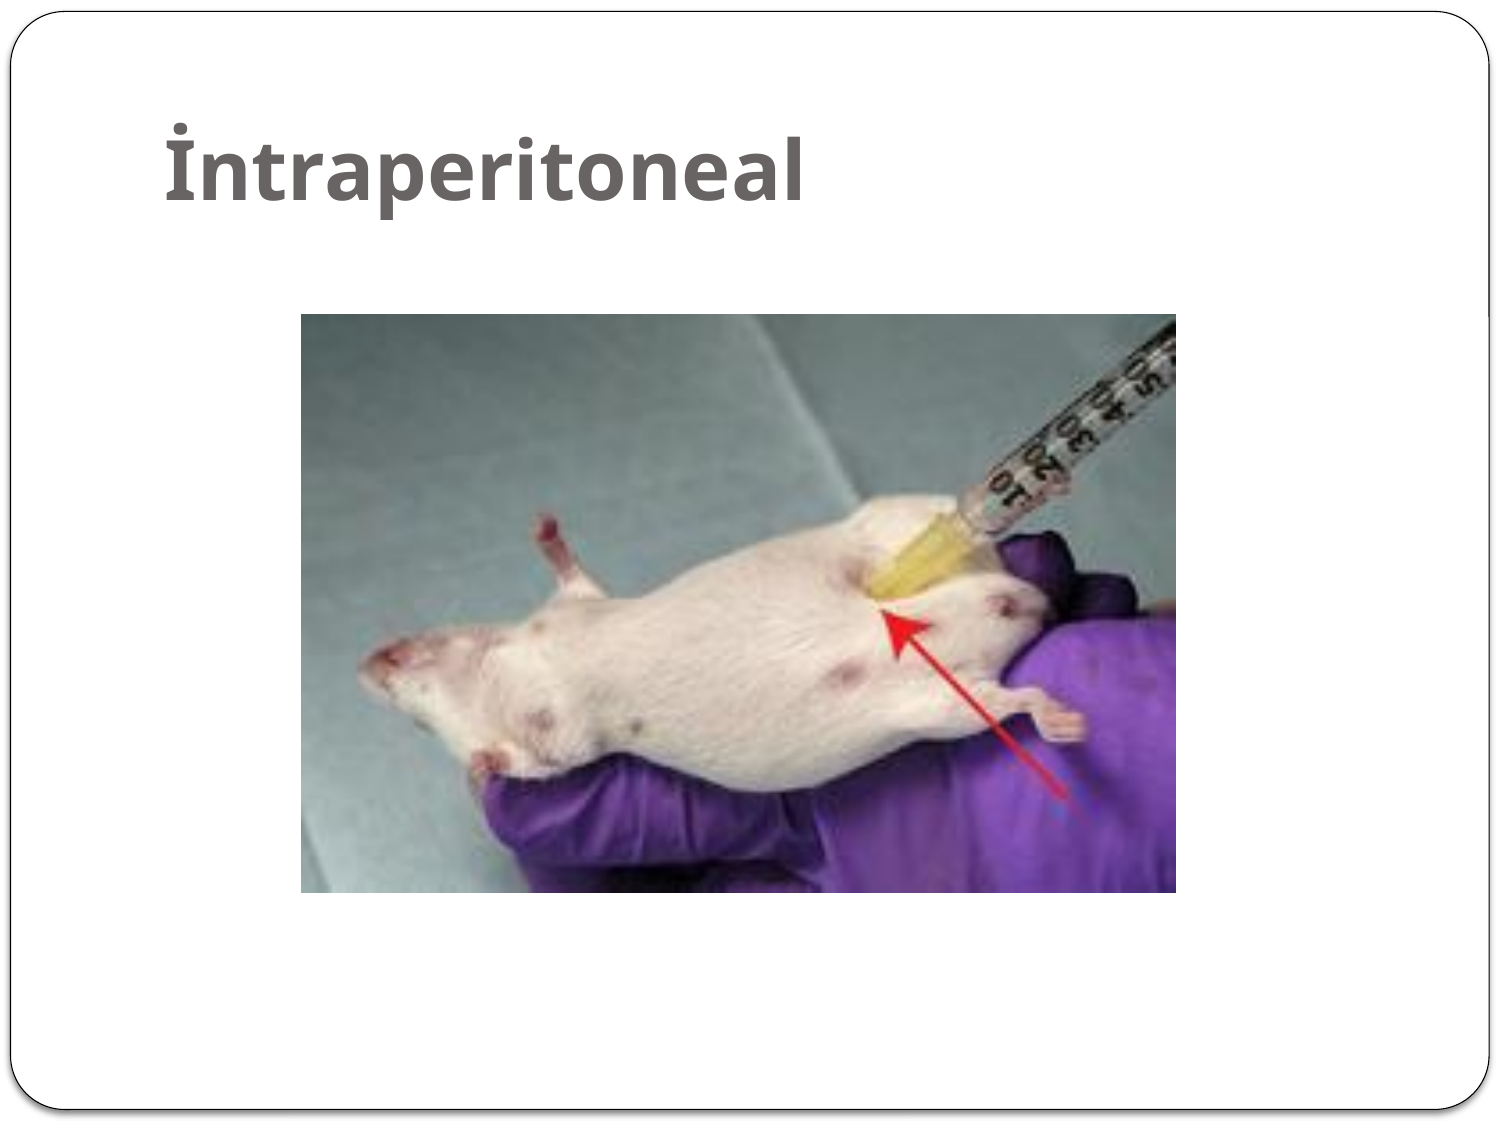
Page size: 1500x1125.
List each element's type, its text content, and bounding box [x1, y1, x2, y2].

title İntraperitoneal [150, 45, 1425, 233]
picture [300, 314, 1176, 893]
